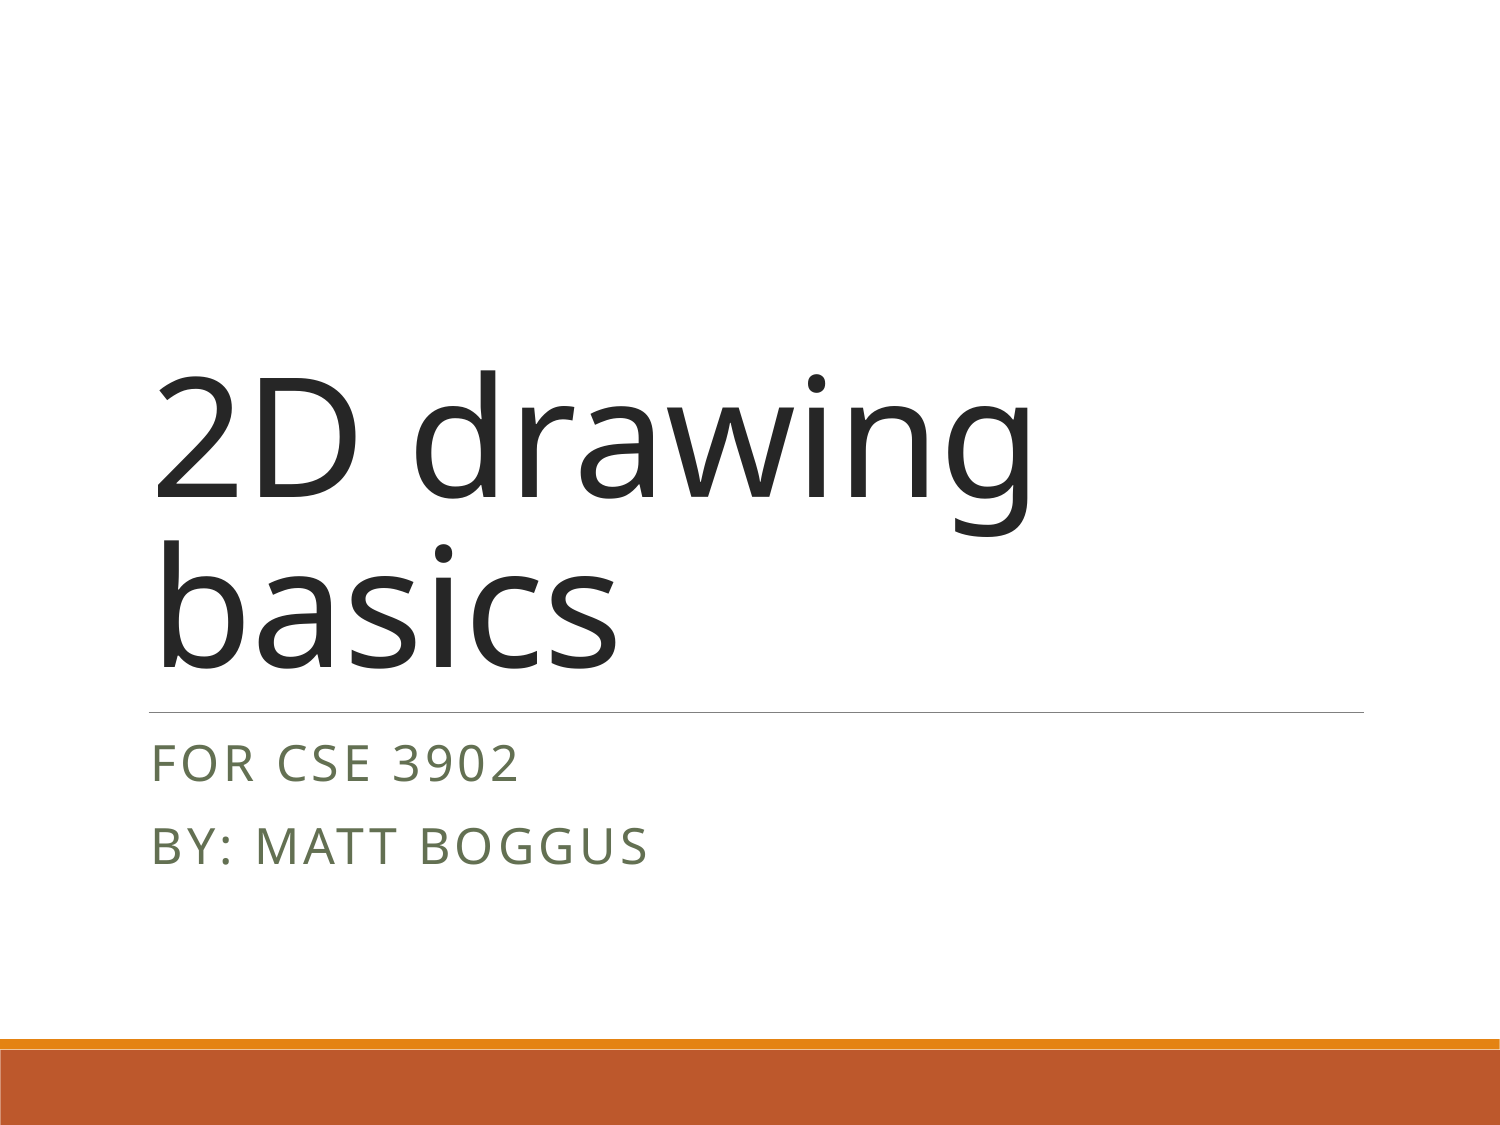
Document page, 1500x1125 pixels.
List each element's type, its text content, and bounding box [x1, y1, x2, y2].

subtitle For CSE 3902 By: Matt Boggus [135, 730, 1373, 919]
title 2D drawing basics [135, 124, 1373, 710]
